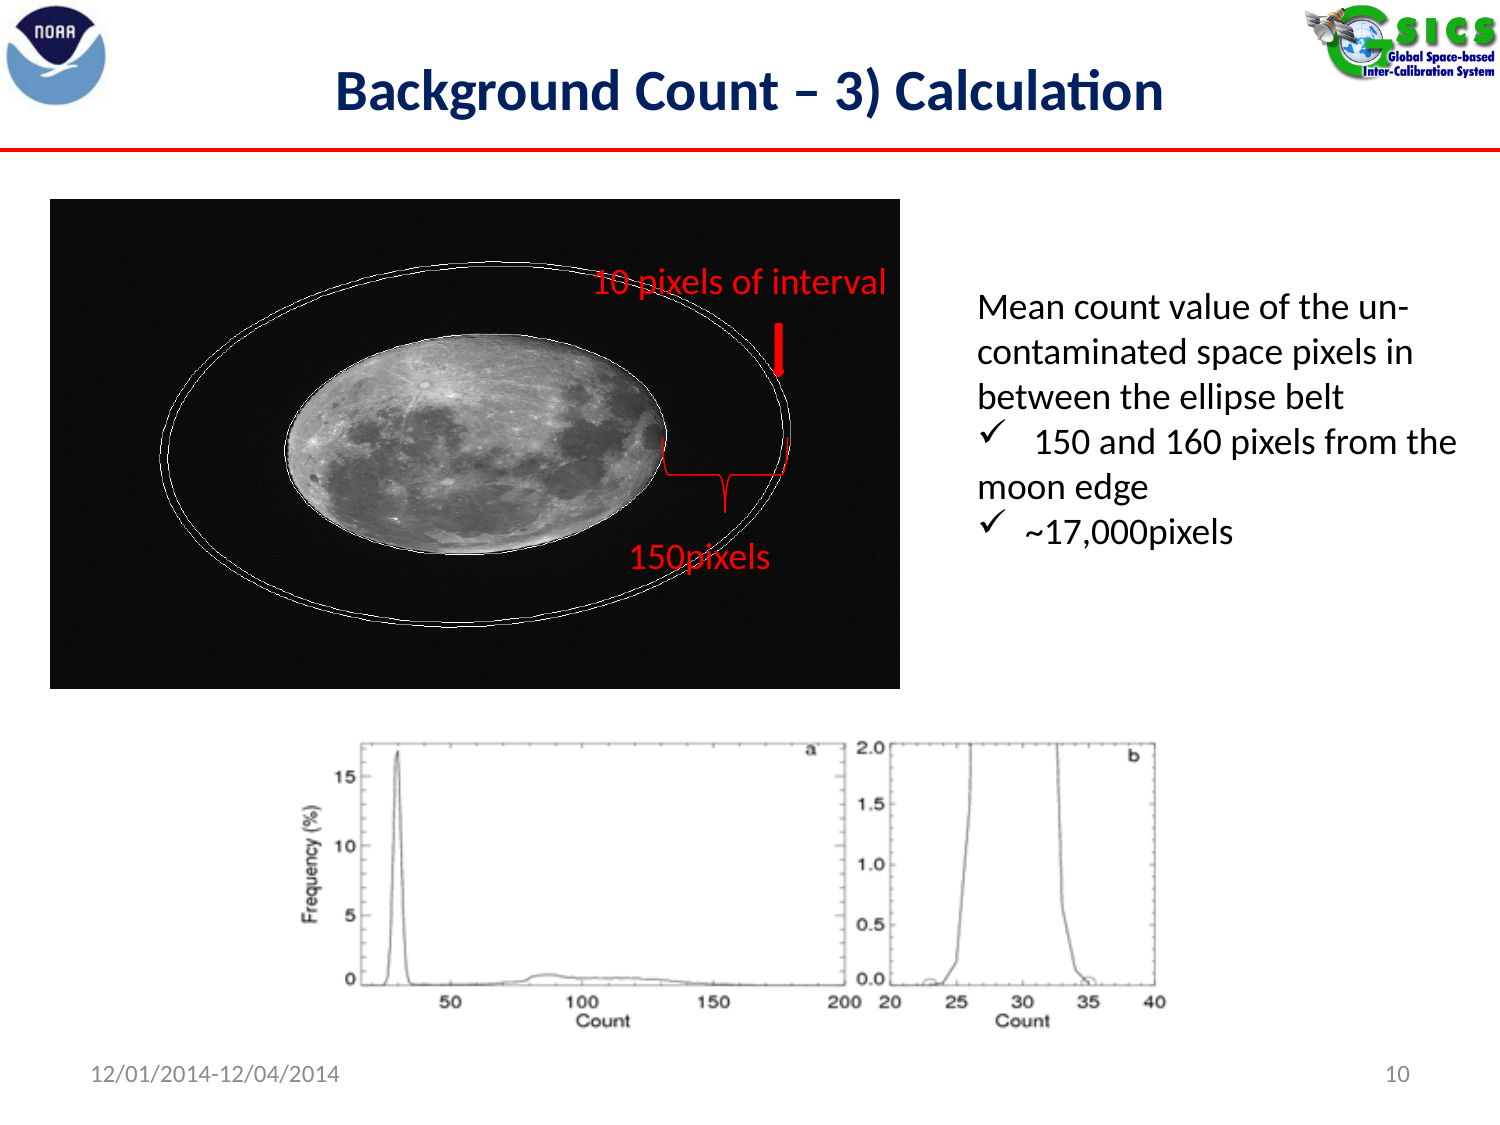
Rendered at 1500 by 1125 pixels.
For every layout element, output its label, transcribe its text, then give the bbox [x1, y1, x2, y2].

picture [0, 0, 113, 113]
picture [1299, 0, 1500, 82]
title Background Count – 3) Calculation [75, 37, 1425, 138]
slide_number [75, 1042, 425, 1103]
slide_number 10 [1074, 1042, 1425, 1103]
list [49, 199, 901, 689]
text_box Mean count value of the un-contaminated space pixels in between the ellipse belt 150 and 160 pixels from the moon edge ~17,000pixels [962, 274, 1475, 560]
picture [287, 712, 1203, 1038]
